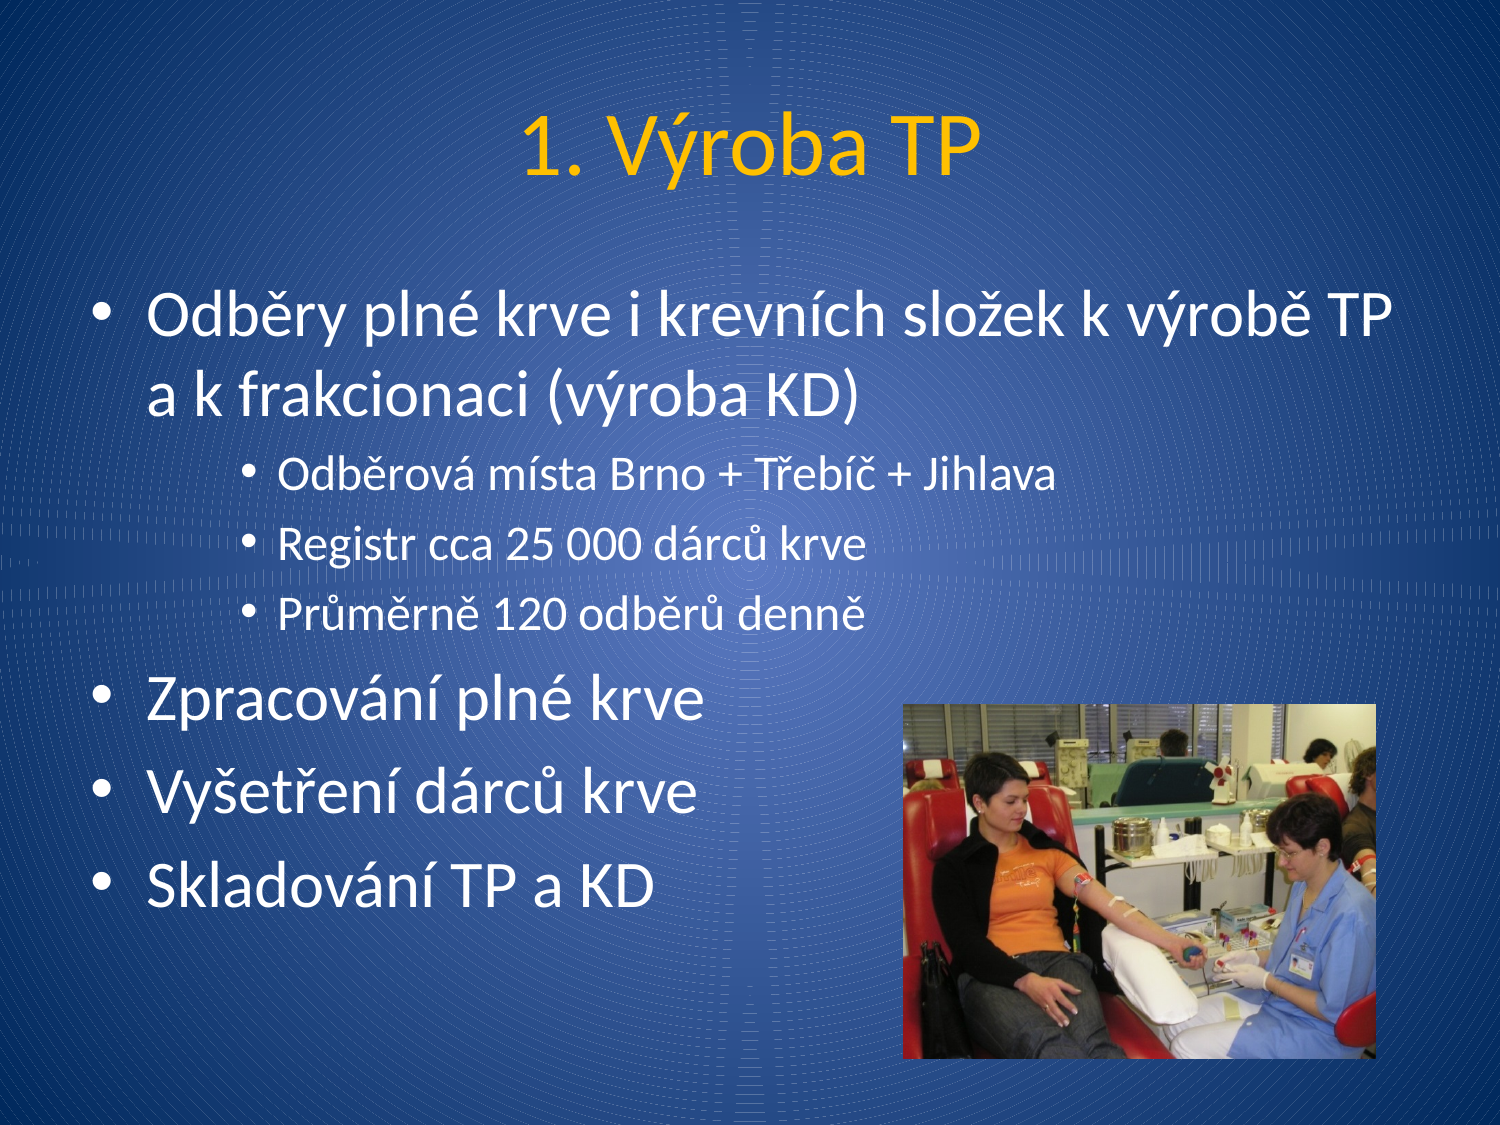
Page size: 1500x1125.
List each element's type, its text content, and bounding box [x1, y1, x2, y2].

list Odběry plné krve i krevních složek k výrobě TP a k frakcionaci (výroba KD) Odběrová místa Brno + Třebíč + Jihlava Registr cca 25 000 dárců krve Průměrně 120 odběrů denně Zpracování plné krve Vyšetření dárců krve Skladování TP a KD [75, 262, 1425, 1005]
title 1. Výroba TP [75, 45, 1425, 233]
picture [903, 703, 1377, 1059]
